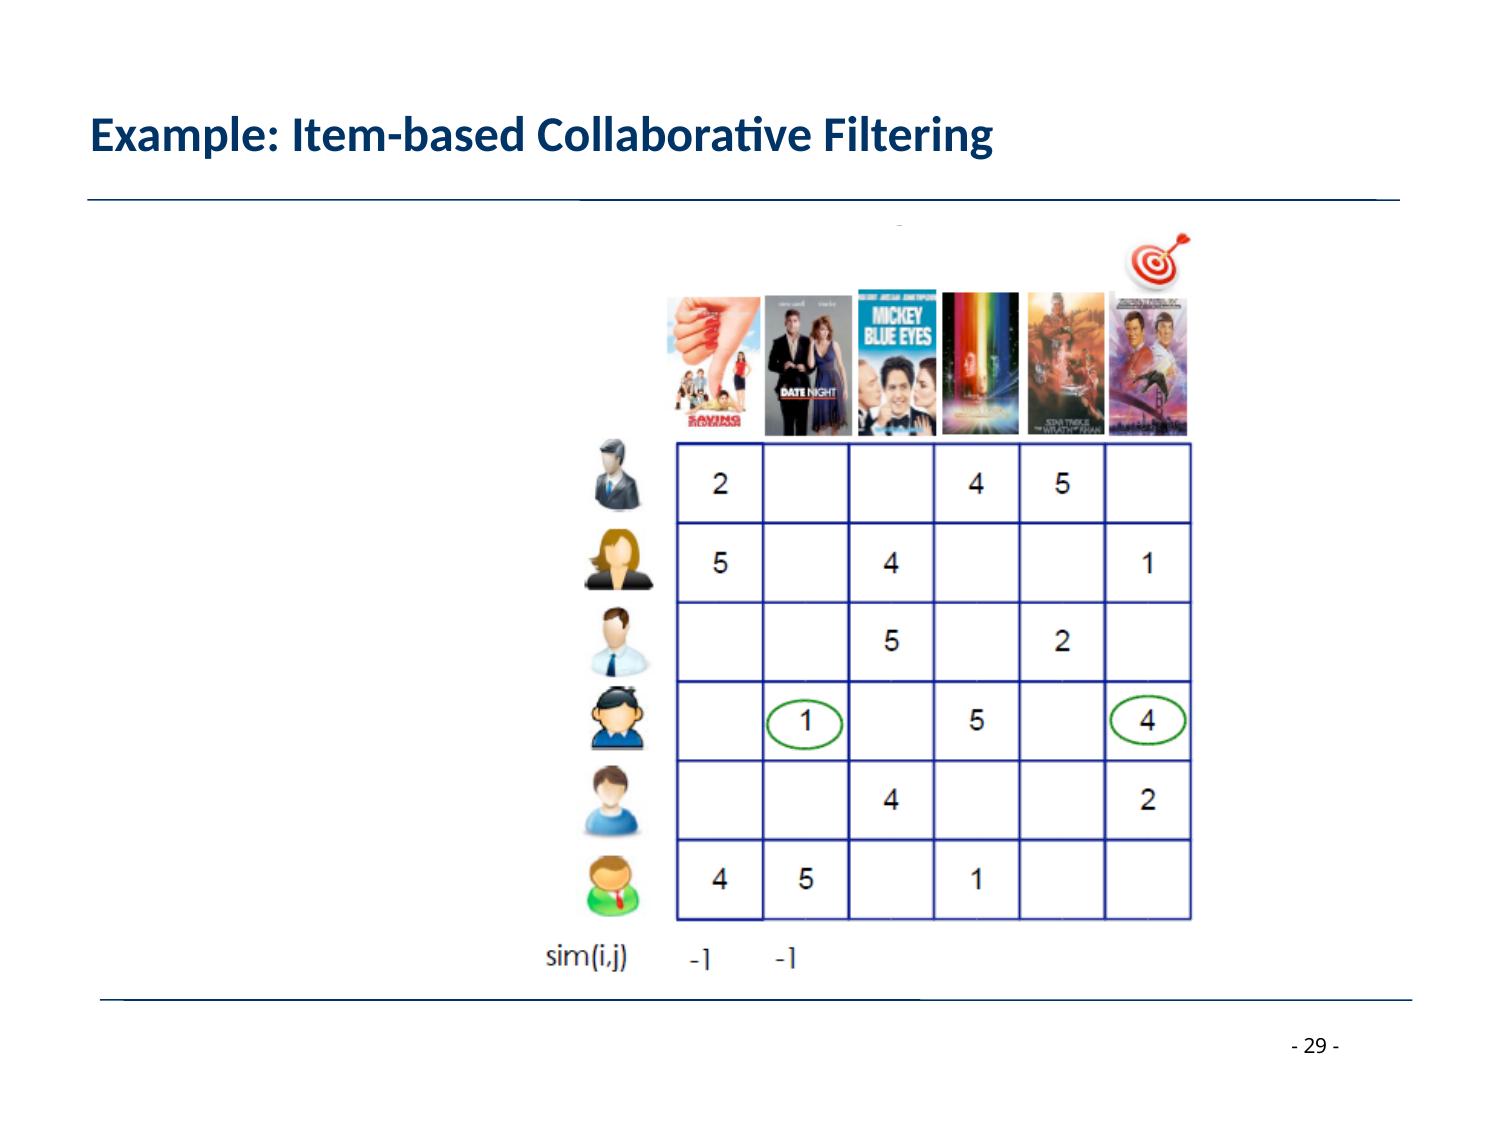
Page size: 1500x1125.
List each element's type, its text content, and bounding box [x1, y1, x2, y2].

picture [545, 224, 1197, 977]
title Example: Item-based Collaborative Filtering [75, 37, 1425, 225]
